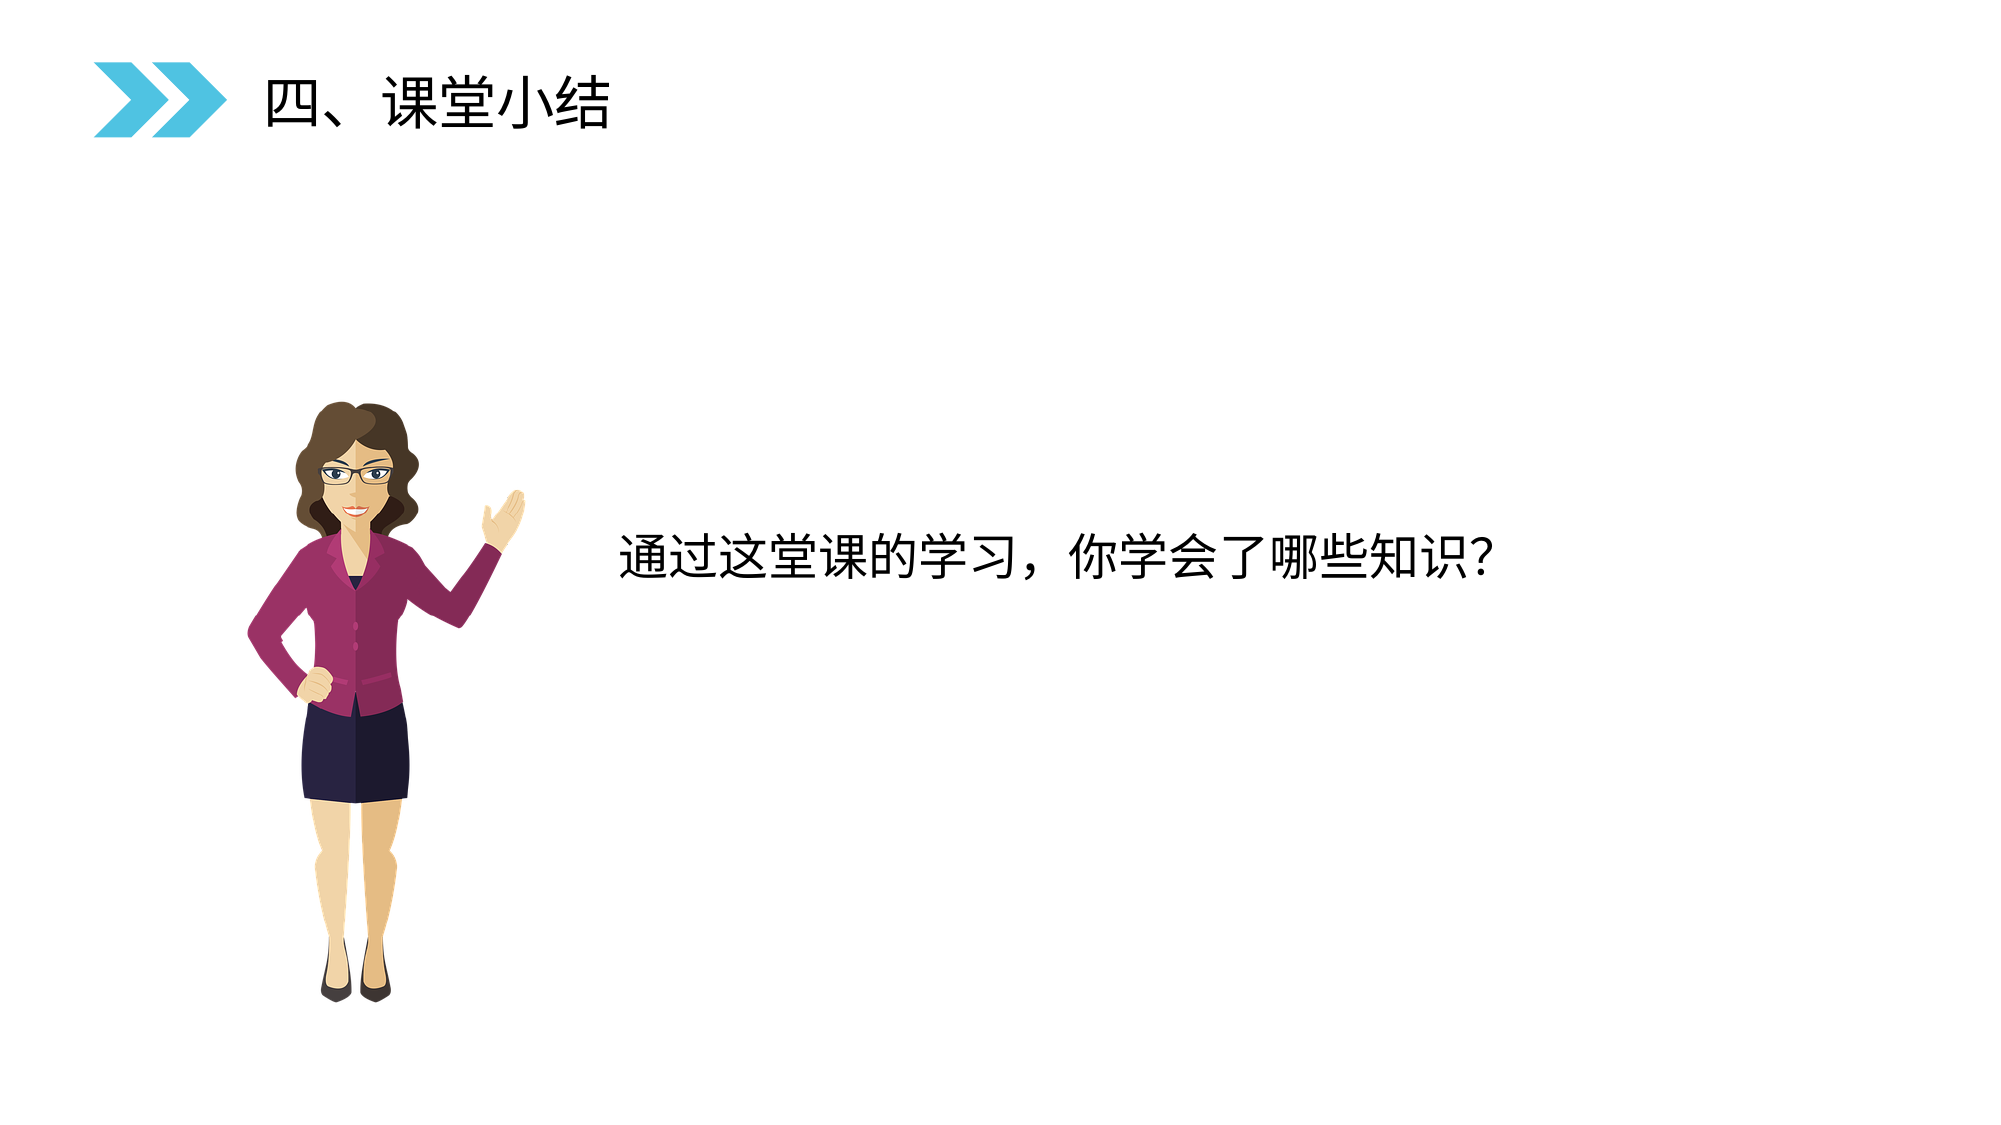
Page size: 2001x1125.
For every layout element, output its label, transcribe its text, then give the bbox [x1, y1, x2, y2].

text_box 通过这堂课的学习，你学会了哪些知识？ [608, 487, 1594, 653]
text_box 四、课堂小结 [248, 66, 1088, 137]
picture [108, 310, 608, 1023]
